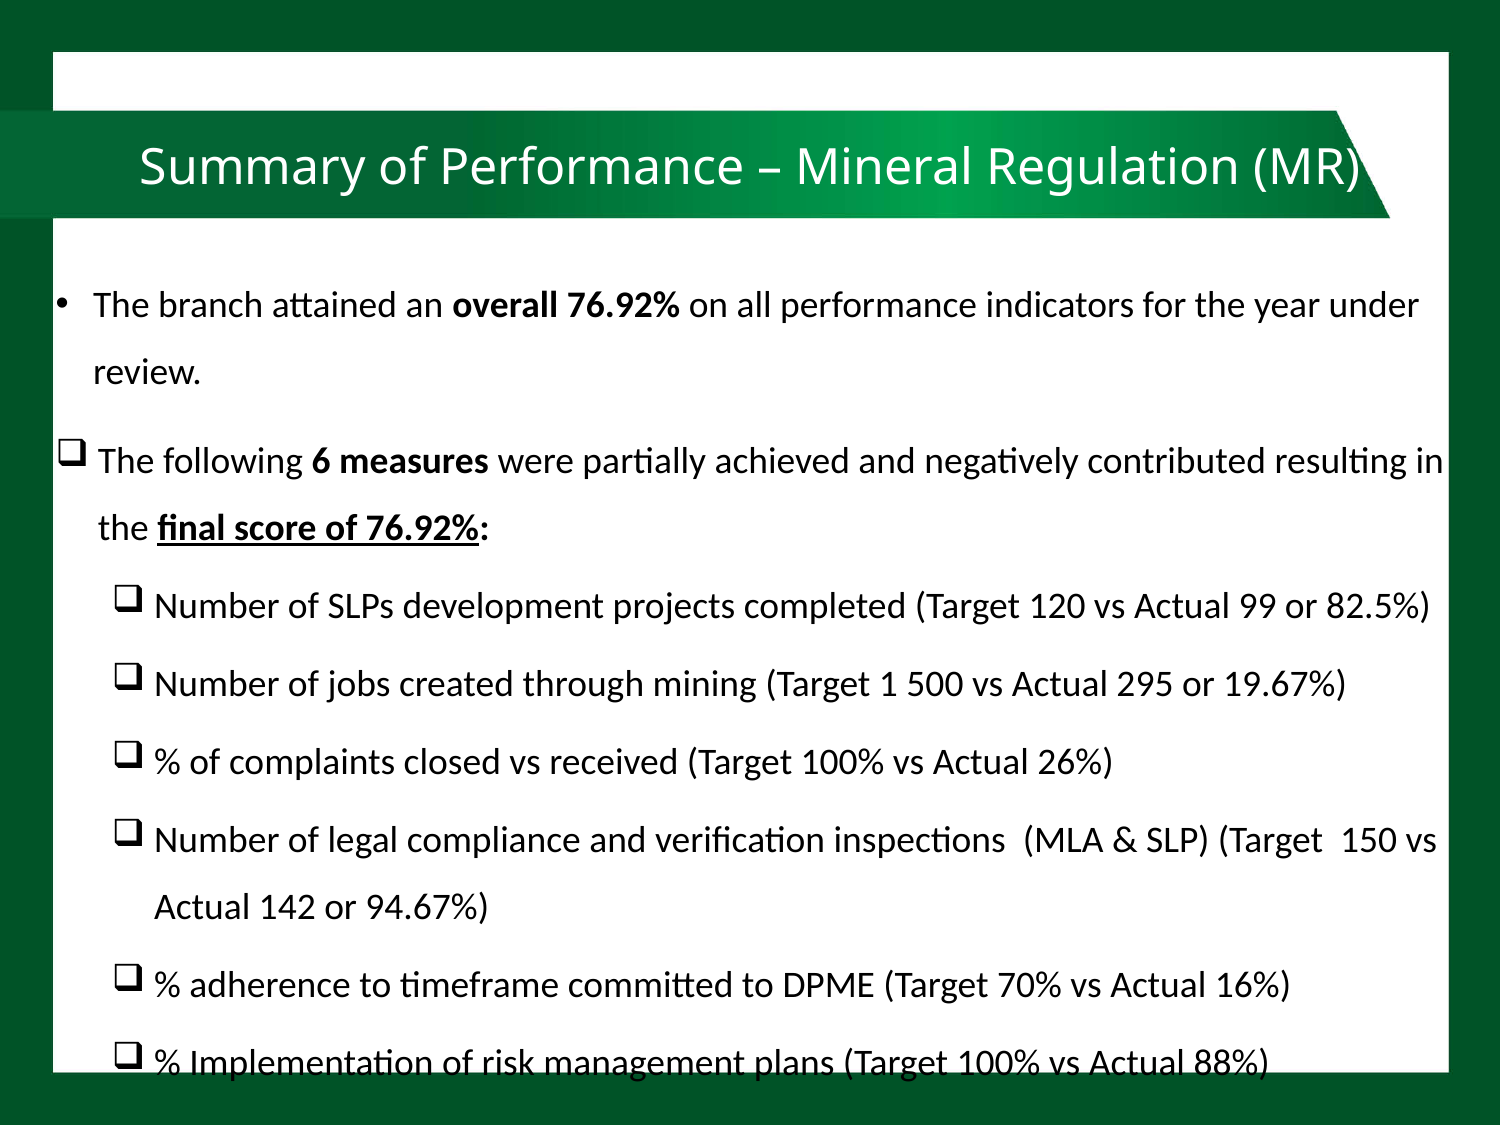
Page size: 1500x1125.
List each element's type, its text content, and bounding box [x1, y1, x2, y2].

list The branch attained an overall 76.92% on all performance indicators for the year under review. The following 6 measures were partially achieved and negatively contributed resulting in the final score of 76.92%: Number of SLPs development projects completed (Target 120 vs Actual 99 or 82.5%) Number of jobs created through mining (Target 1 500 vs Actual 295 or 19.67%) % of complaints closed vs received (Target 100% vs Actual 26%) Number of legal compliance and verification inspections (MLA & SLP) (Target 150 vs Actual 142 or 94.67%) % adherence to timeframe committed to DPME (Target 70% vs Actual 16%) % Implementation of risk management plans (Target 100% vs Actual 88%) The negative impact of unachieved measures was noted by management and corrective action will be taken going into the future wherever possible as in some instances the cause is as a result of external uncontrollable factors [40, 249, 1472, 904]
slide_number 69 [1059, 1042, 1397, 1103]
title Summary of Performance – Mineral Regulation (MR) [102, 59, 1398, 278]
picture [0, 0, 1500, 1125]
